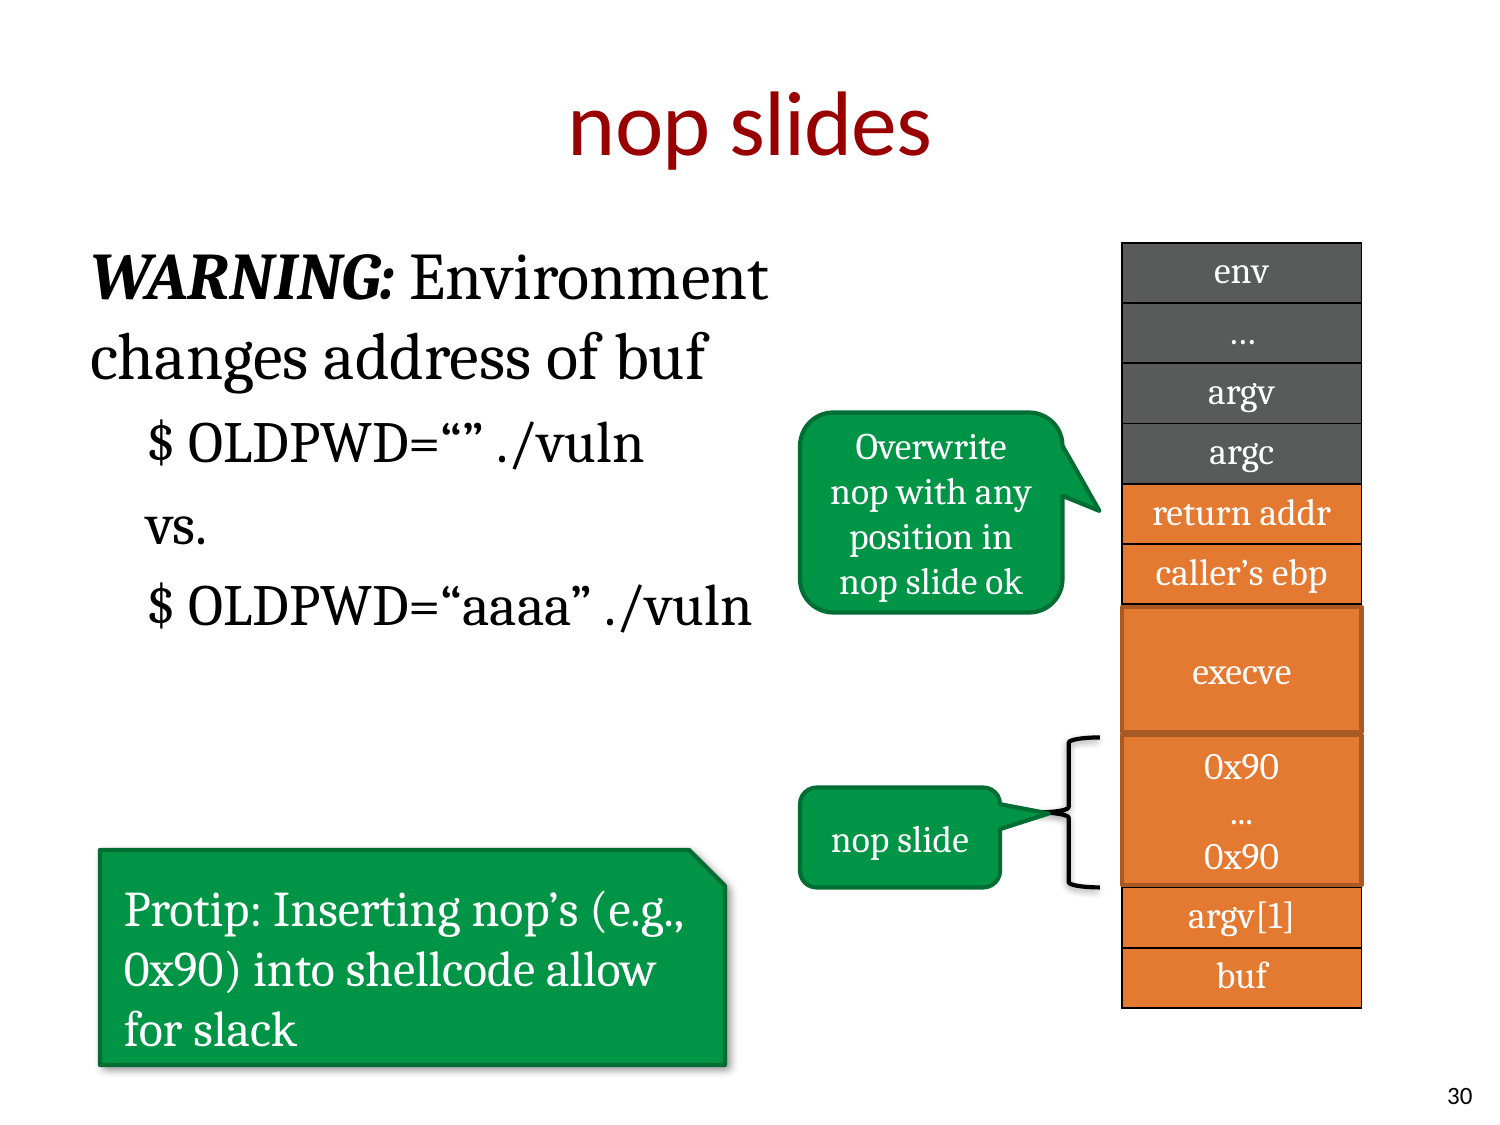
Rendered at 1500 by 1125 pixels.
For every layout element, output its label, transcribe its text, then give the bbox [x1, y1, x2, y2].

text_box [799, 607, 1362, 888]
text_box Overwrite nop with any position in nop slide ok [797, 410, 1102, 605]
title nop slides [75, 24, 1425, 213]
slide_number 30 [1137, 1065, 1488, 1125]
text_box Protip: Inserting nop’s (e.g., 0x90) into shellcode allow for slack [97, 847, 728, 1068]
table_cell buf [1123, 949, 1361, 1007]
table_cell argv[1] [1123, 895, 1361, 947]
list WARNING: Environment changes address of buf $ OLDPWD=“” ./vuln vs. $ OLDPWD=“aaaa” ./vuln [75, 224, 800, 788]
table_cell argc [1123, 424, 1361, 483]
table_cell argv [1123, 364, 1361, 423]
table_cell … [1123, 304, 1361, 362]
table_cell caller’s ebp [1123, 545, 1361, 603]
table_header env [1123, 244, 1361, 302]
table_cell return addr [1123, 485, 1361, 543]
